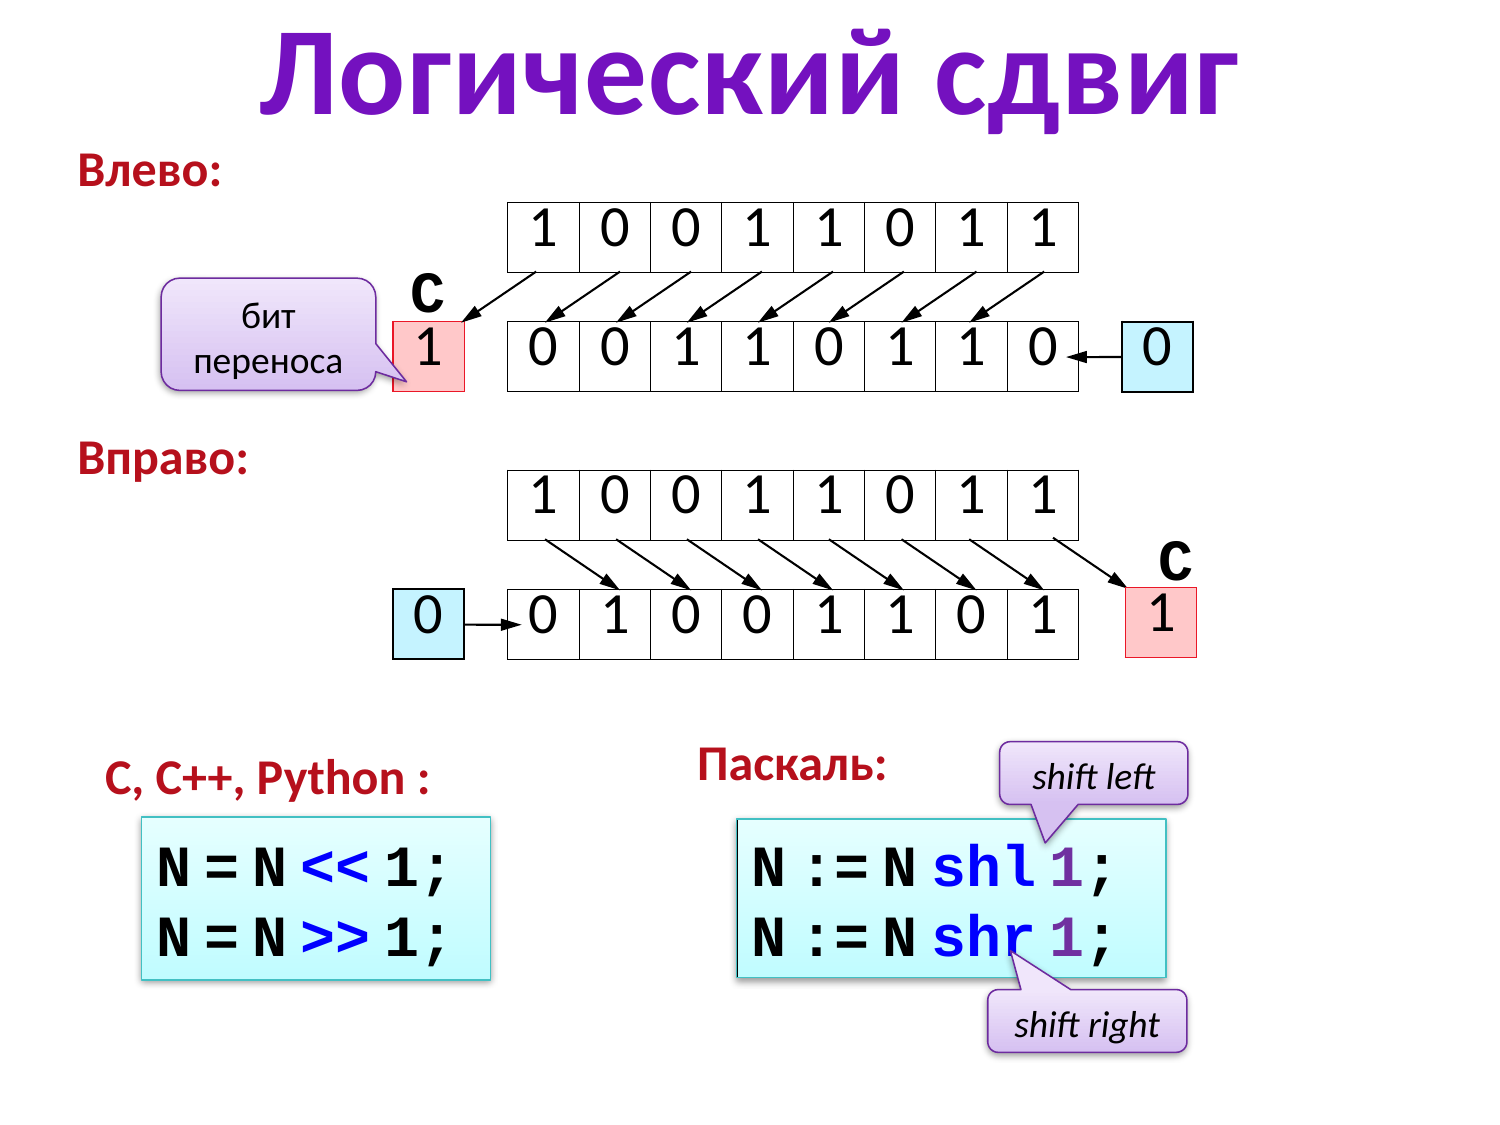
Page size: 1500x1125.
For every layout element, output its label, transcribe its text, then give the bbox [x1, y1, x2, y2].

table_header 0 [651, 203, 721, 272]
text_box Вправо: [62, 417, 265, 493]
table_header 0 [508, 322, 579, 391]
text_box [1066, 350, 1121, 364]
table_header 1 [936, 471, 1007, 540]
table_header 0 [722, 590, 793, 659]
text_box [828, 539, 904, 591]
table_header 0 [1008, 322, 1078, 391]
text_box Влево: [62, 128, 238, 204]
table_header 1 [1008, 590, 1078, 659]
text_box [686, 271, 762, 323]
table_header 1 [936, 322, 1007, 391]
table_header 0 [794, 322, 864, 391]
table_header 1 [651, 322, 721, 391]
text_box [969, 539, 1045, 591]
text_box N = N << 1; N = N >> 1; [141, 816, 491, 981]
table_header 1 [722, 471, 793, 540]
table_header 1 [1008, 203, 1078, 272]
table_header 0 [1123, 323, 1192, 391]
text_box С [1143, 514, 1209, 600]
text_box [901, 271, 977, 323]
table_header 1 [508, 471, 579, 540]
table_header 0 [508, 590, 579, 659]
table_header 1 [394, 322, 464, 391]
table_header 1 [1126, 588, 1196, 657]
text_box [544, 539, 621, 591]
text_box бит переноса [160, 277, 408, 392]
text_box [616, 539, 692, 591]
text_box [465, 618, 522, 631]
table_header 0 [394, 590, 463, 658]
table_header 1 [1008, 471, 1078, 540]
table_header 1 [794, 590, 864, 659]
text_box [969, 271, 1045, 323]
text_box [758, 271, 834, 323]
table_header 0 [580, 203, 650, 272]
text_box С [395, 246, 460, 332]
table_header 0 [865, 471, 935, 540]
table_header 1 [722, 203, 793, 272]
table_header 1 [865, 322, 935, 391]
table_header 1 [794, 203, 864, 272]
table_header 0 [651, 471, 721, 540]
text_box shift right [986, 949, 1188, 1054]
table_header 0 [651, 590, 721, 659]
table_header 0 [580, 322, 650, 391]
text_box [828, 271, 904, 323]
text_box Паскаль: [682, 722, 903, 798]
text_box [686, 539, 762, 591]
text_box [1053, 537, 1127, 588]
text_box [545, 271, 621, 323]
table_header 1 [580, 590, 650, 659]
text_box N := N shl 1; N := N shr 1; [736, 818, 1167, 978]
table_header 1 [936, 203, 1007, 272]
table_header 1 [722, 322, 793, 391]
table_header 0 [865, 203, 935, 272]
text_box shift left [998, 740, 1189, 844]
text_box [461, 271, 537, 323]
text_box [901, 539, 977, 591]
text_box [616, 271, 692, 323]
table_header 1 [865, 590, 935, 659]
table_header 1 [508, 203, 579, 272]
table_header 1 [794, 471, 864, 540]
text_box [757, 539, 834, 591]
text_box С, C++, Python : [90, 736, 446, 812]
table_header 0 [580, 471, 650, 540]
title Логический сдвиг [75, 0, 1425, 129]
table_header 0 [936, 590, 1007, 659]
